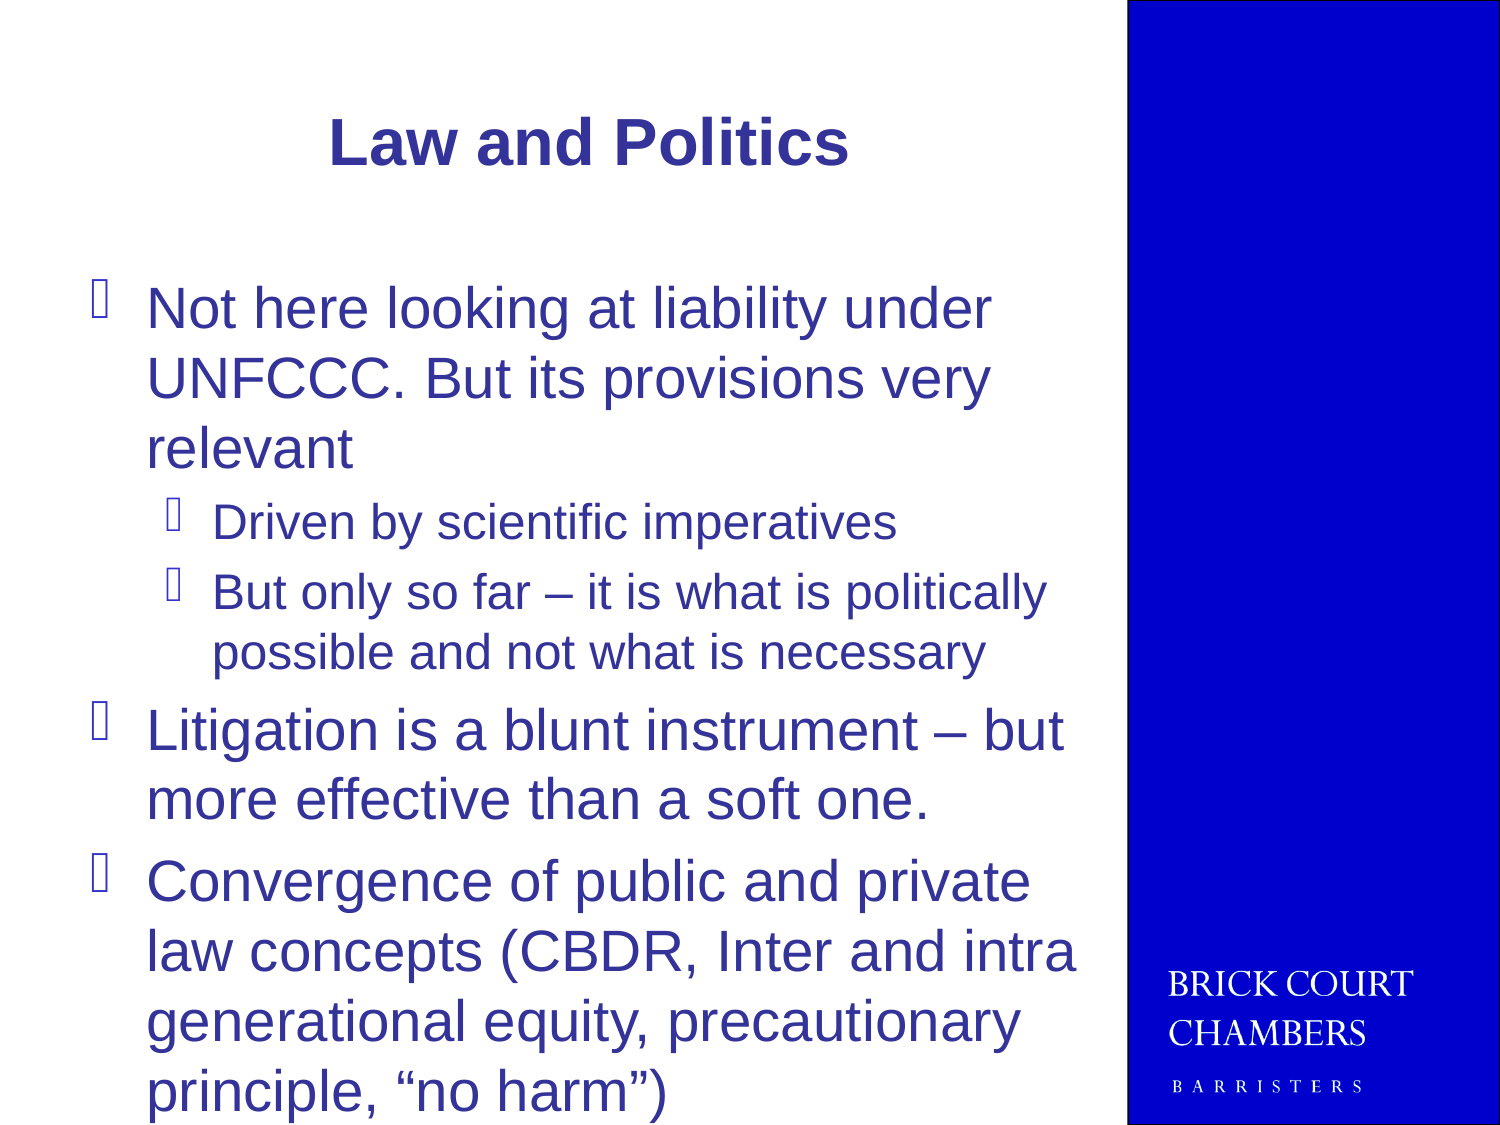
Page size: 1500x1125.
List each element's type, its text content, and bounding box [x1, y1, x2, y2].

title Law and Politics [74, 44, 1105, 233]
picture [1141, 609, 1500, 1125]
list Not here looking at liability under UNFCCC. But its provisions very relevant Driven by scientific imperatives But only so far – it is what is politically possible and not what is necessary Litigation is a blunt instrument – but more effective than a soft one. Convergence of public and private law concepts (CBDR, Inter and intra generational equity, precautionary principle, “no harm”) [74, 262, 1105, 1006]
